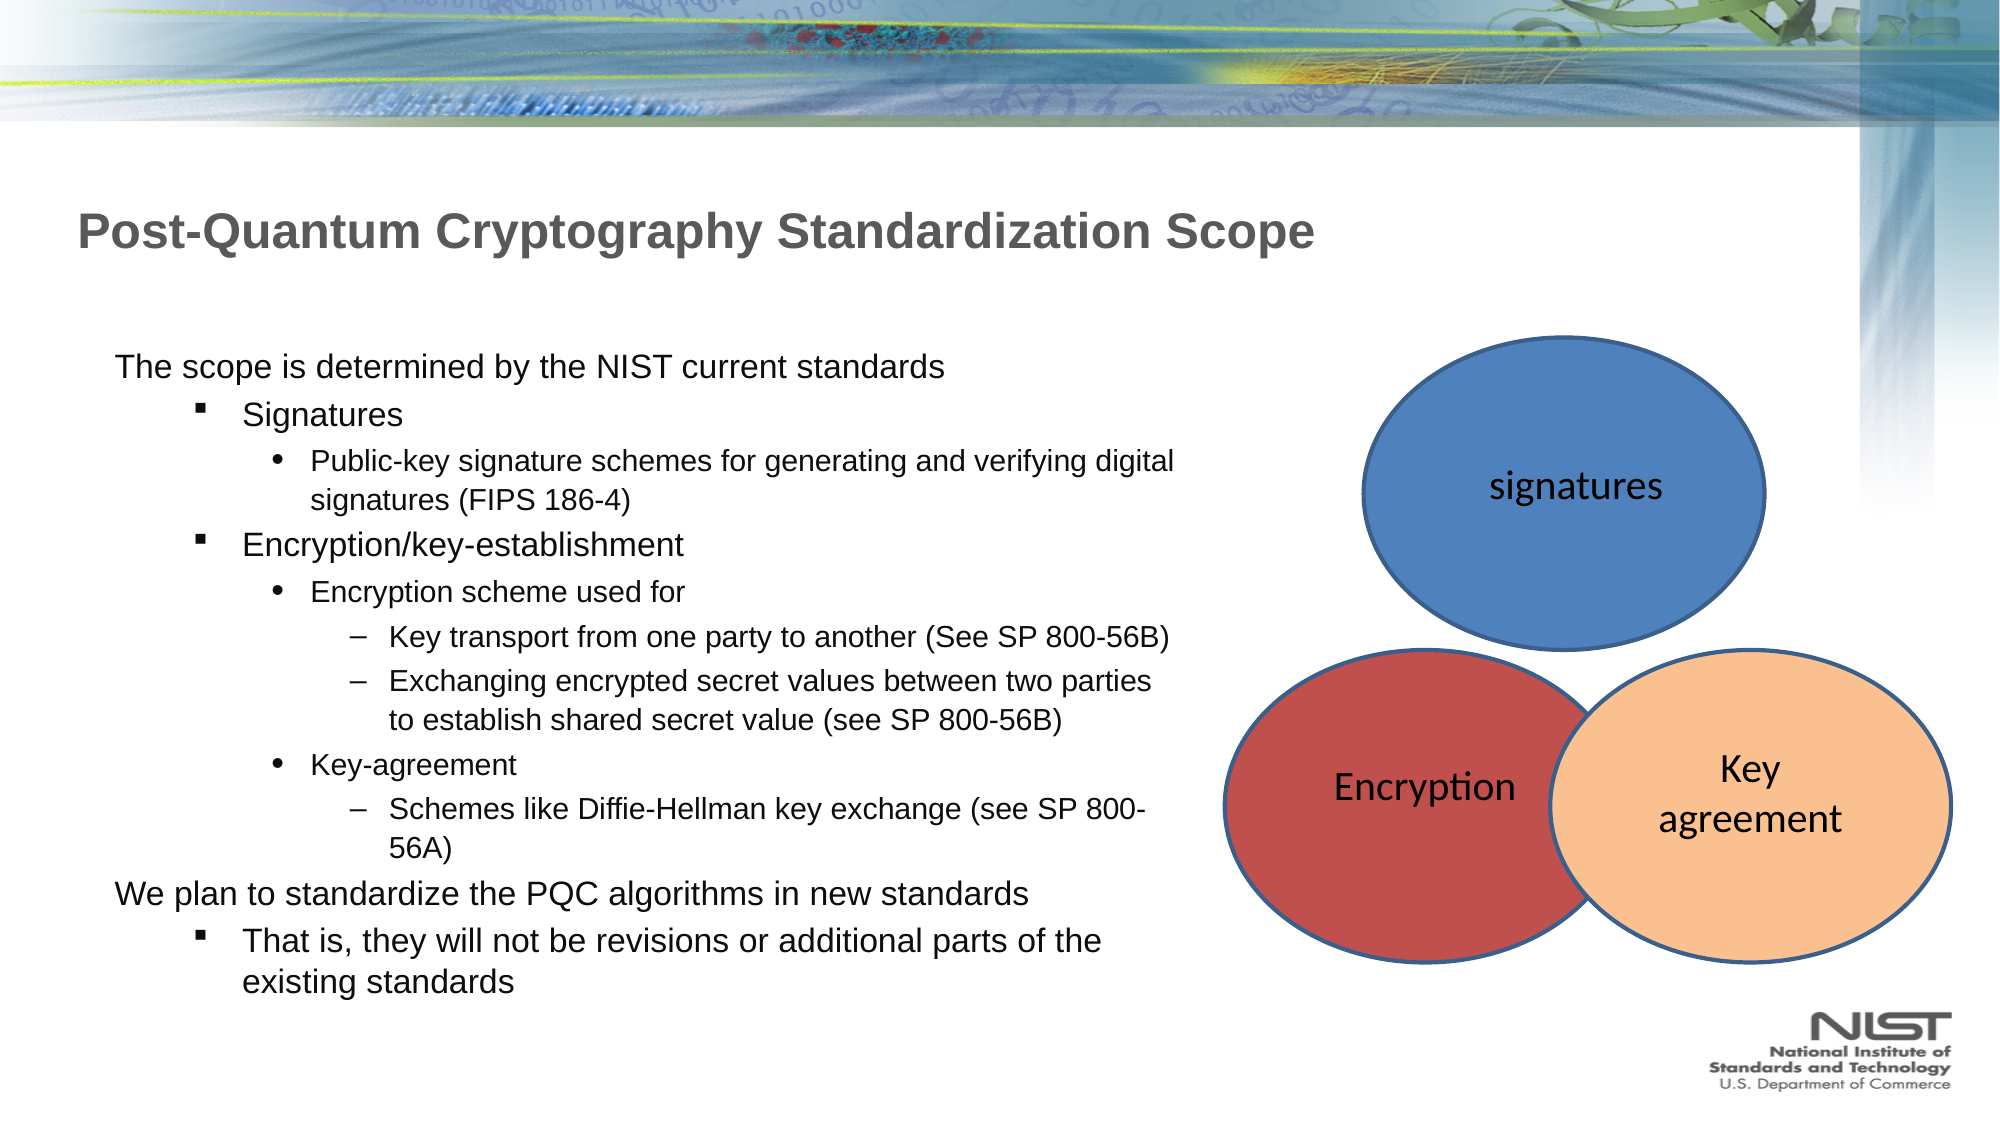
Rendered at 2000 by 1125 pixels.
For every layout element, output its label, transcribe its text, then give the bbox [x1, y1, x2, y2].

title Post-Quantum Cryptography Standardization Scope [62, 140, 1912, 266]
list The scope is determined by the NIST current standards Signatures Public-key signature schemes for generating and verifying digital signatures (FIPS 186-4) Encryption/key-establishment Encryption scheme used for Key transport from one party to another (See SP 800-56B) Exchanging encrypted secret values between two parties to establish shared secret value (see SP 800-56B) Key-agreement Schemes like Diffie-Hellman key exchange (see SP 800-56A) We plan to standardize the PQC algorithms in new standards That is, they will not be revisions or additional parts of the existing standards [99, 337, 1200, 1021]
picture [0, 0, 2000, 1125]
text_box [1224, 337, 1952, 963]
